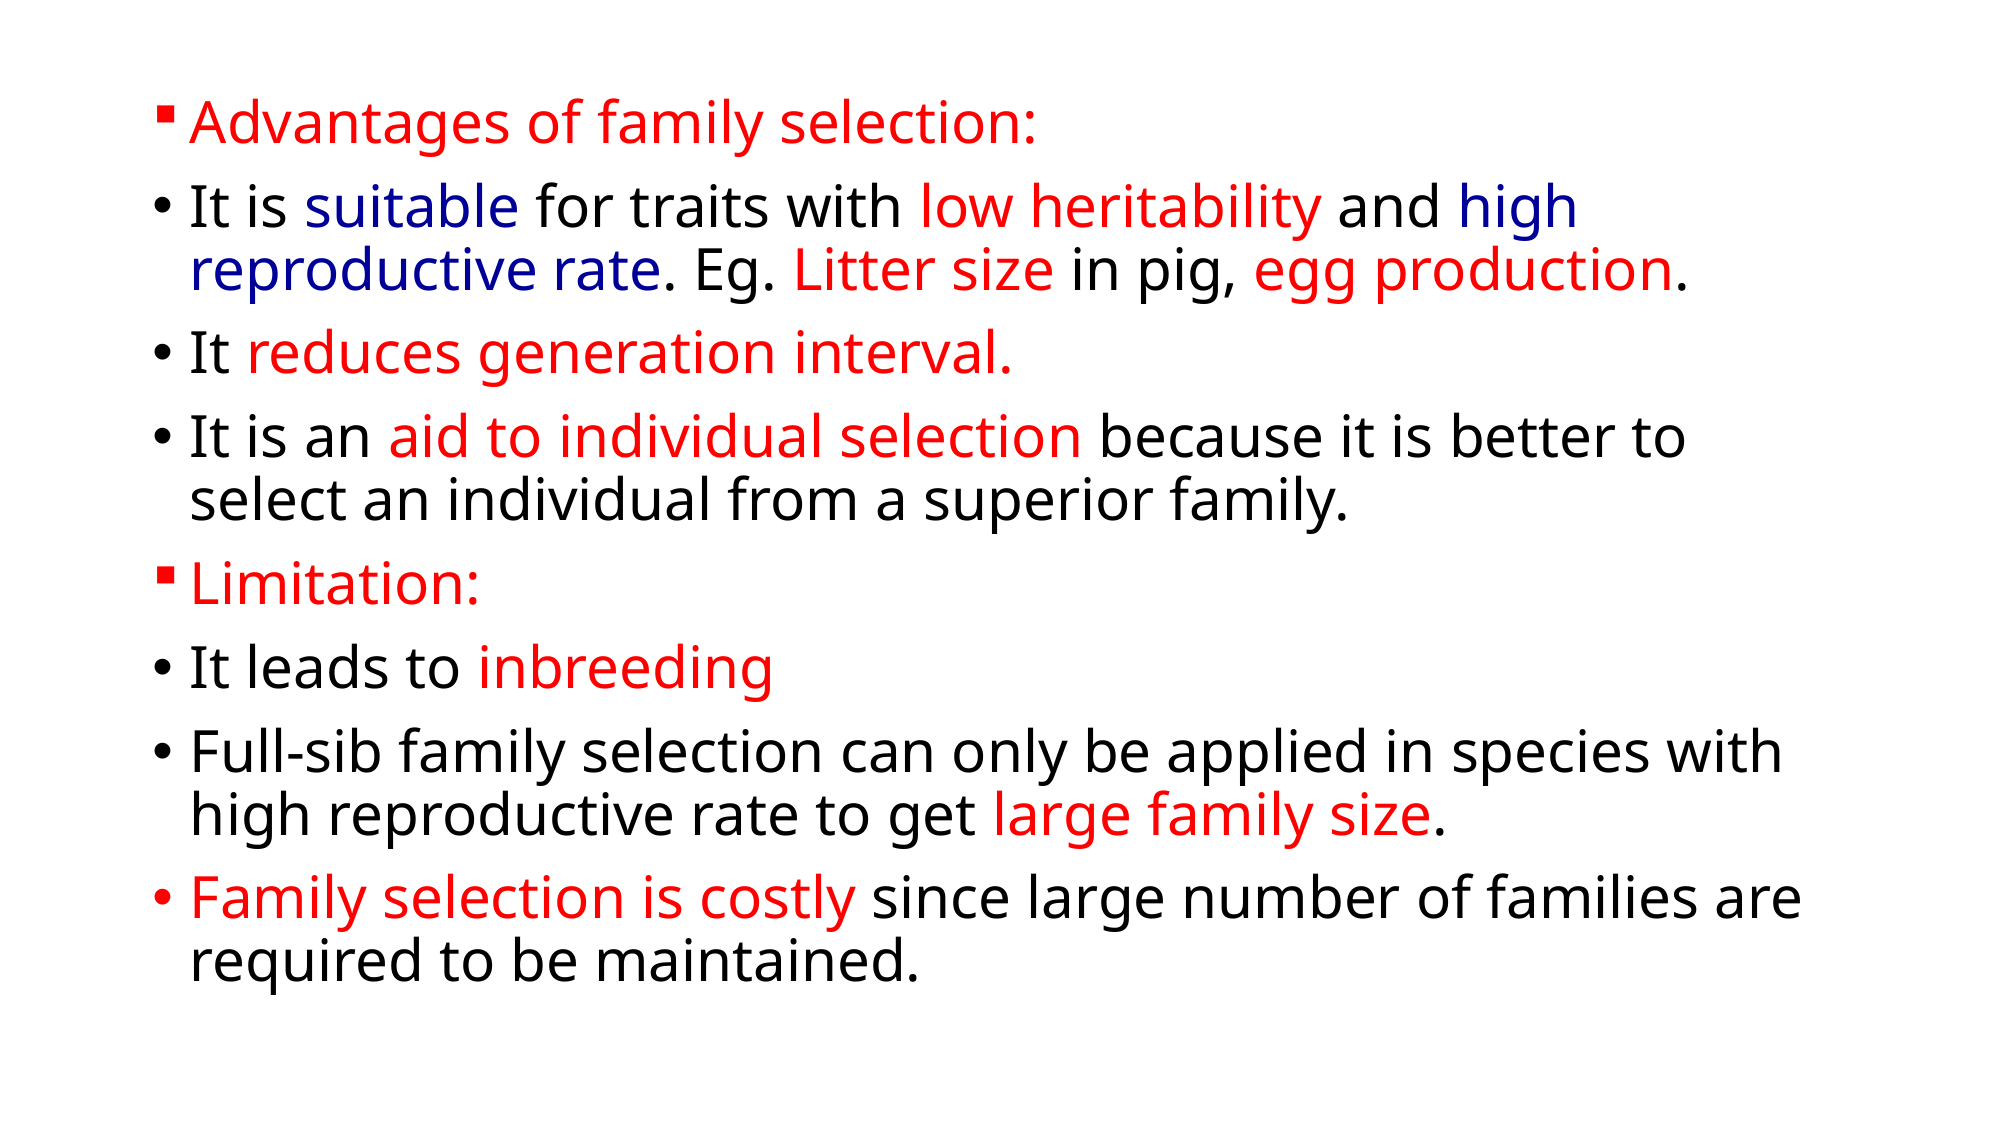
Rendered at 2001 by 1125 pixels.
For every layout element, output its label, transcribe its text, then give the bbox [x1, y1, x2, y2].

list Advantages of family selection: It is suitable for traits with low heritability and high reproductive rate. Eg. Litter size in pig, egg production. It reduces generation interval. It is an aid to individual selection because it is better to select an individual from a superior family. Limitation: It leads to inbreeding Full-sib family selection can only be applied in species with high reproductive rate to get large family size. Family selection is costly since large number of families are required to be maintained. [137, 85, 1863, 1014]
